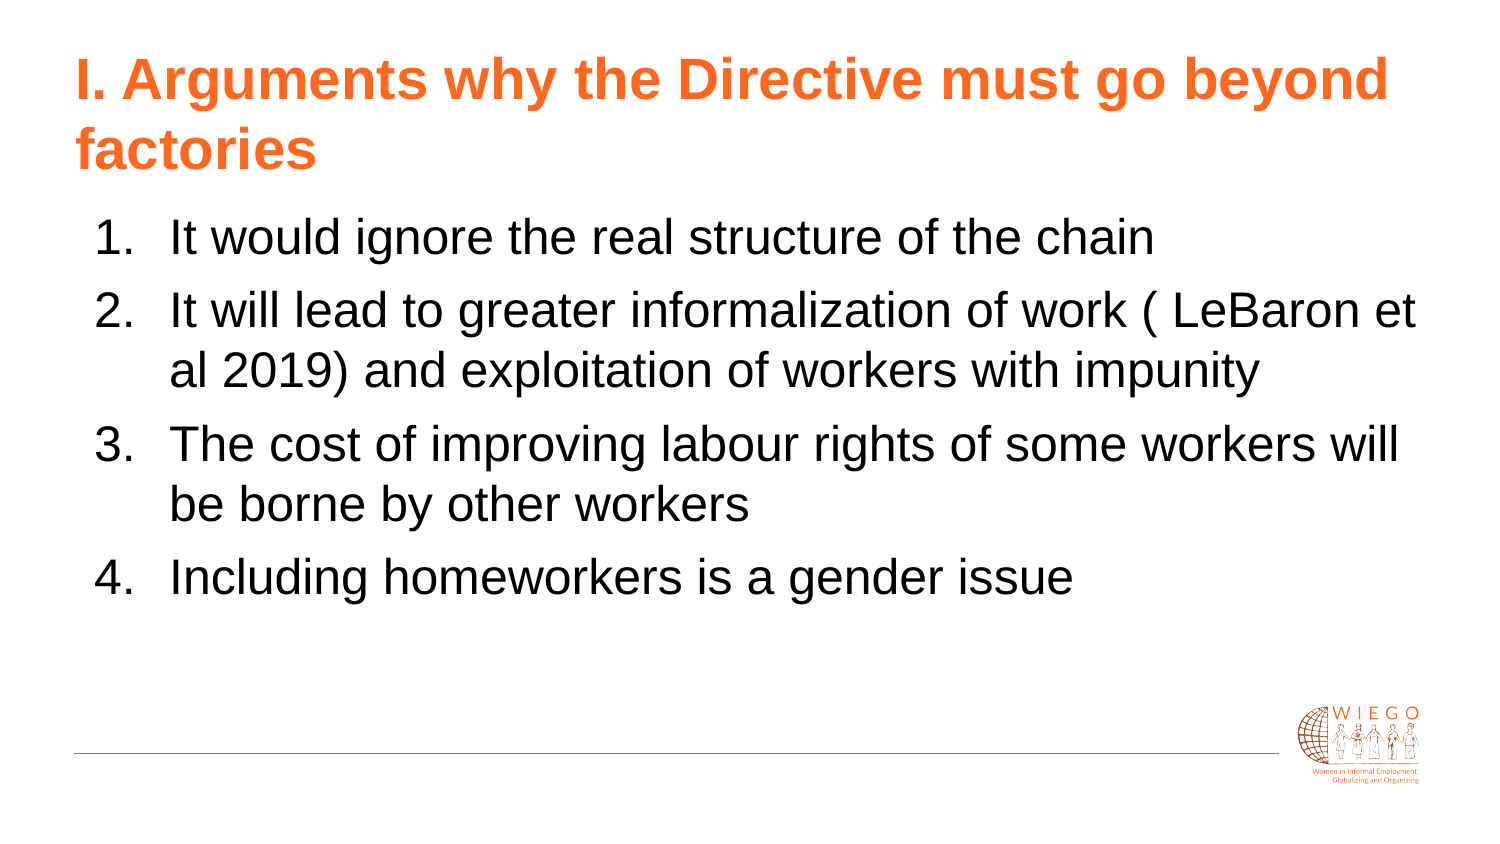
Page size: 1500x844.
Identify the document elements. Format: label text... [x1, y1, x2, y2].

picture [1279, 768, 1437, 801]
title I. Arguments why the Directive must go beyond factories [75, 33, 1437, 132]
list It would ignore the real structure of the chain It will lead to greater informalization of work ( LeBaron et al 2019) and exploitation of workers with impunity The cost of improving labour rights of some workers will be borne by other workers Including homeworkers is a gender issue [75, 196, 1437, 768]
